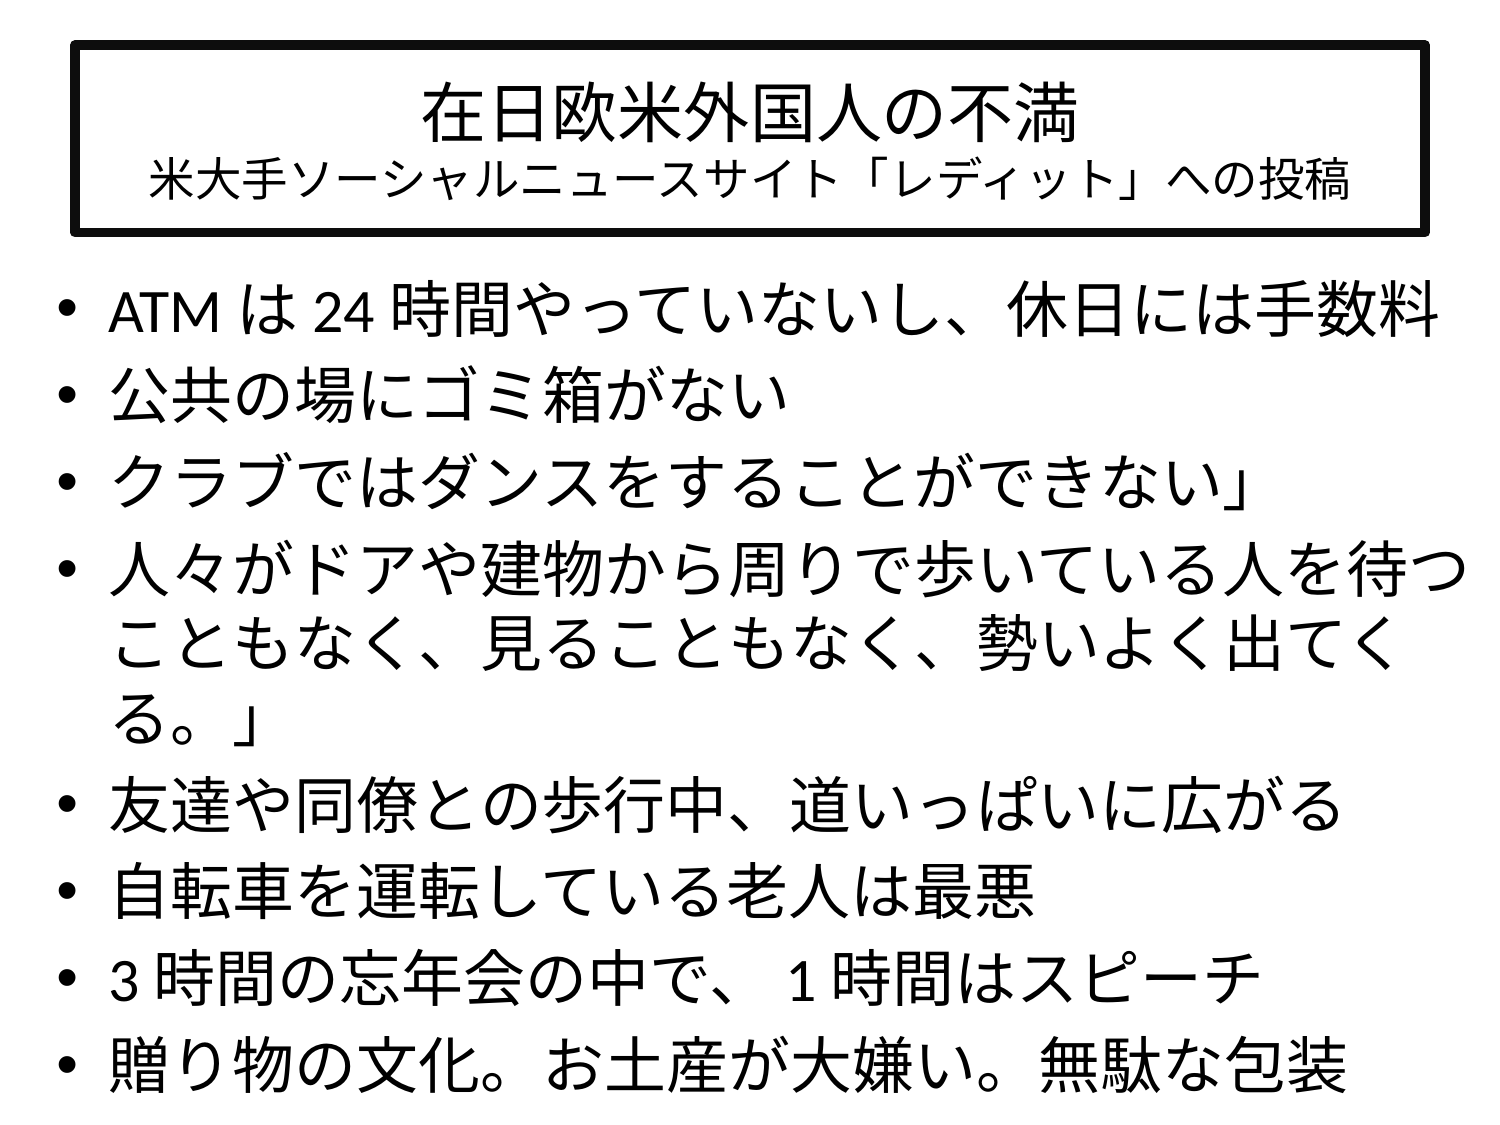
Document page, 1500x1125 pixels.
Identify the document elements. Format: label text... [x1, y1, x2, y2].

title 在日欧米外国人の不満 米大手ソーシャルニュースサイト「レディット」への投稿 [75, 45, 1425, 233]
list ATMは24時間やっていないし、休日には手数料 公共の場にゴミ箱がない クラブではダンスをすることができない」 人々がドアや建物から周りで歩いている人を待つこともなく、見ることもなく、勢いよく出てくる。」 友達や同僚との歩行中、道いっぱいに広がる 自転車を運転している老人は最悪 3時間の忘年会の中で、1時間はスピーチ 贈り物の文化。お土産が大嫌い。無駄な包装 [41, 262, 1500, 1125]
